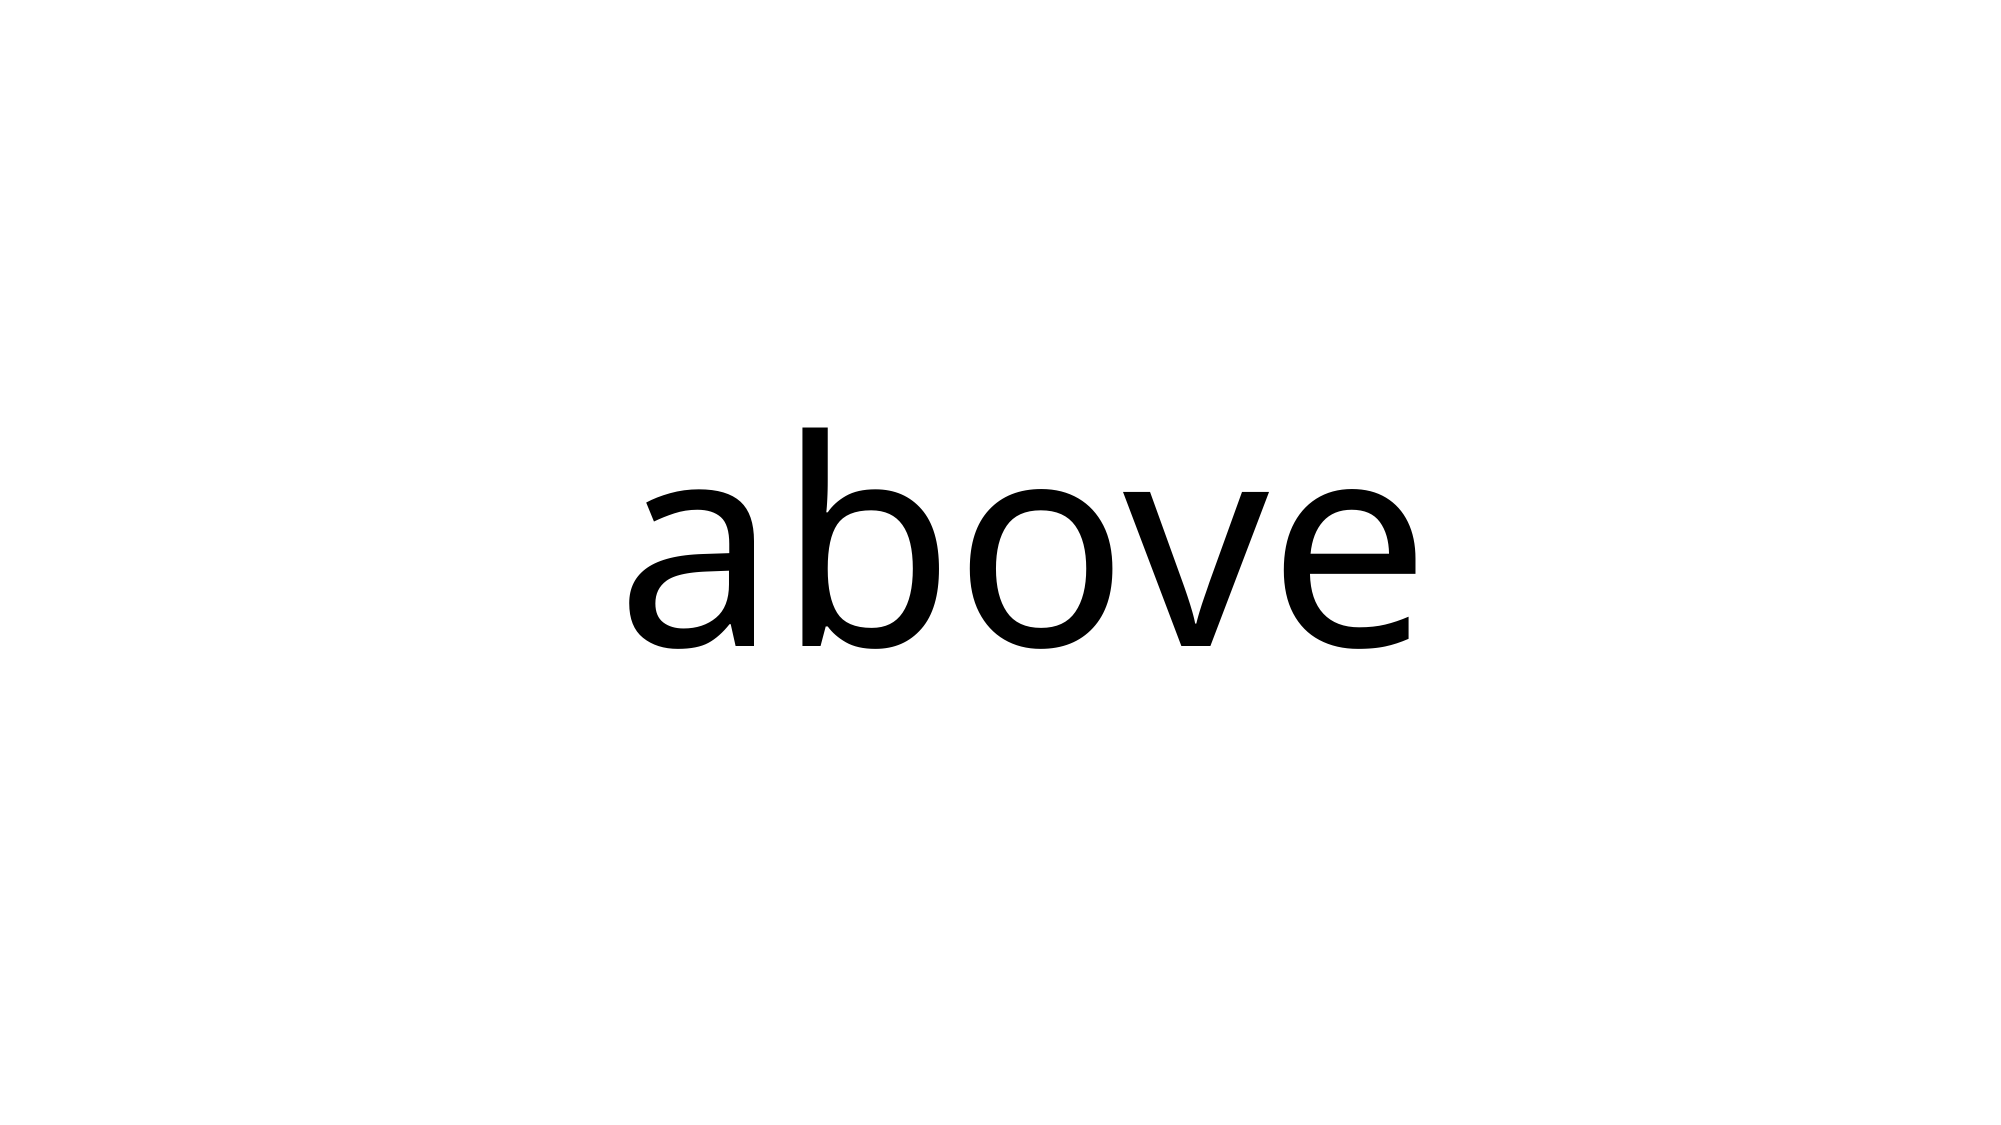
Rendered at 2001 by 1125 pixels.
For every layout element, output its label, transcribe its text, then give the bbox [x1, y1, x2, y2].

title above [161, 444, 1887, 663]
